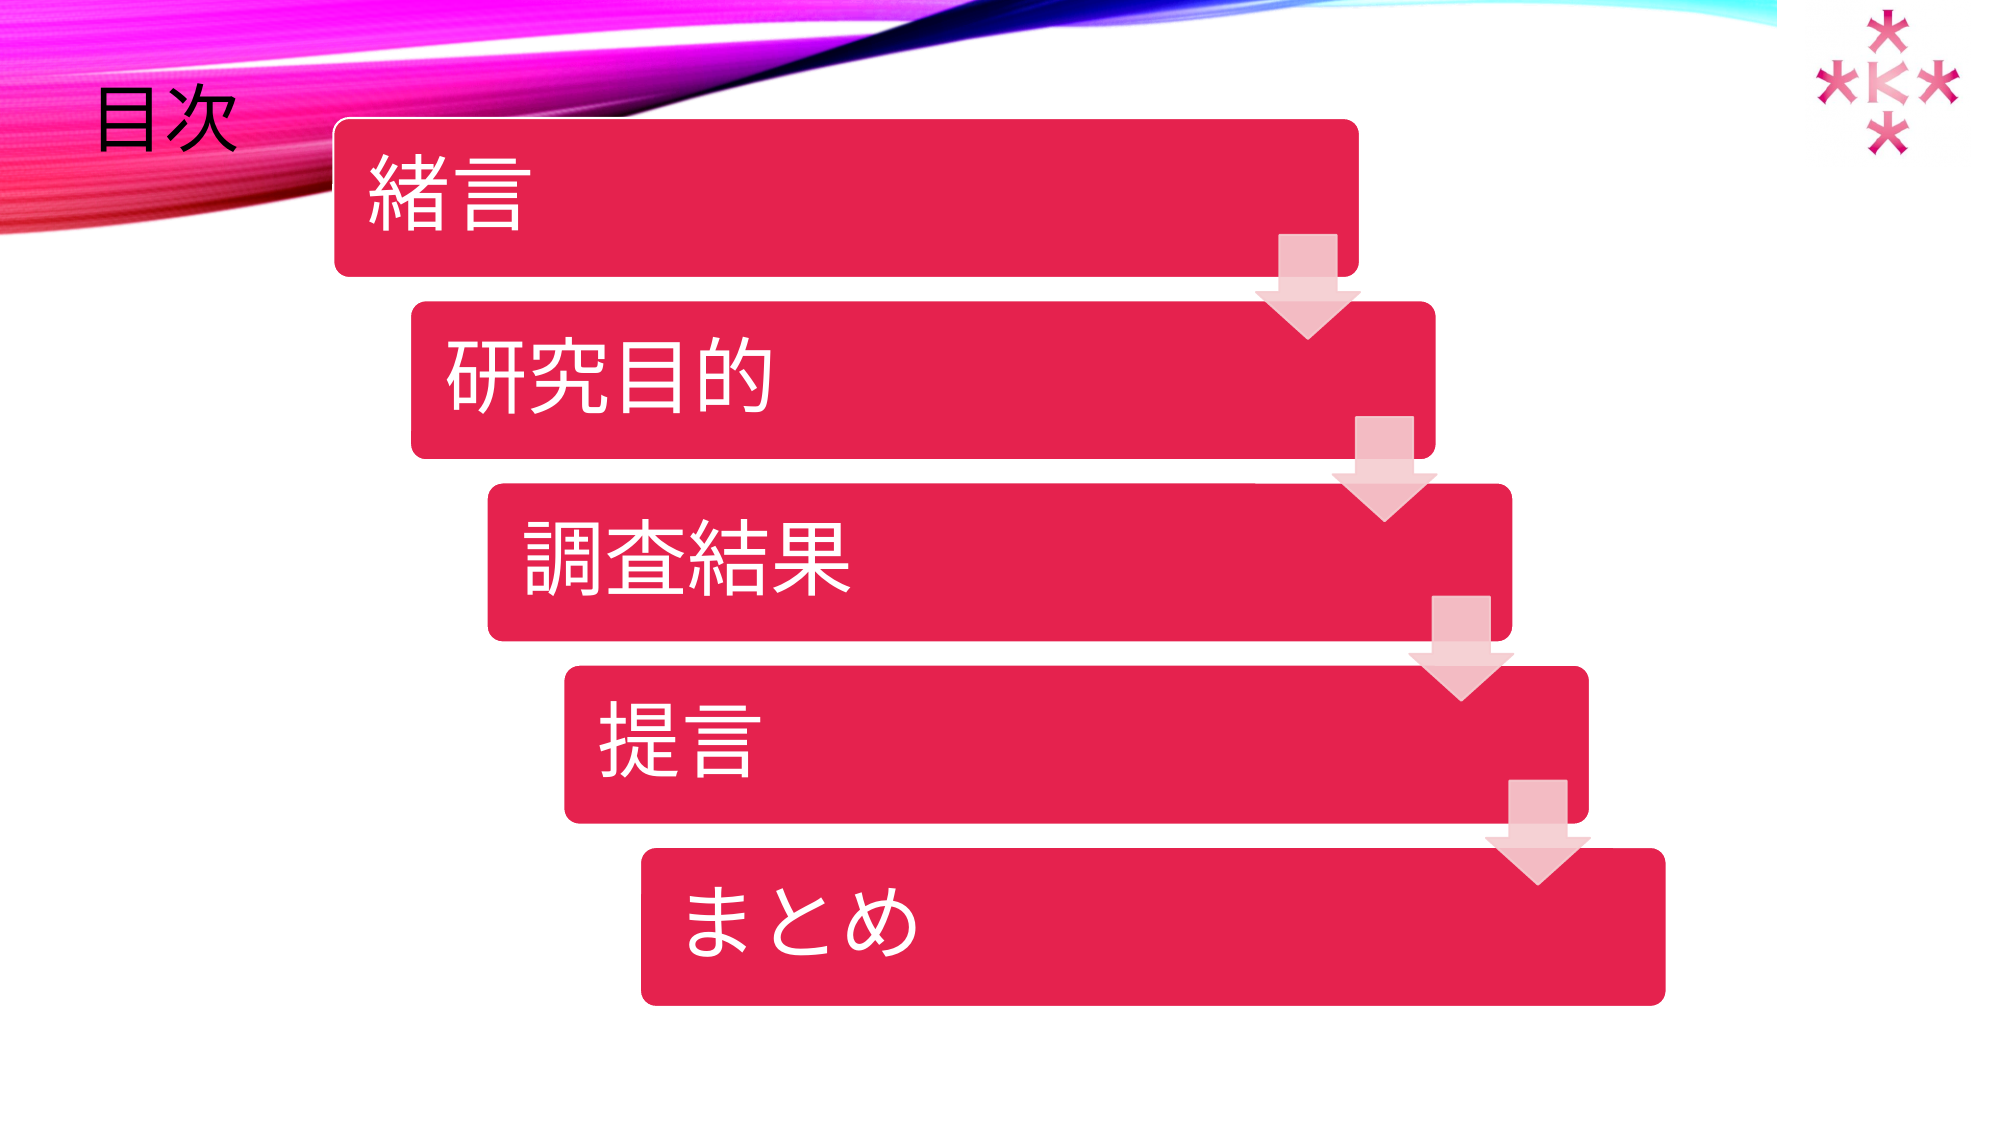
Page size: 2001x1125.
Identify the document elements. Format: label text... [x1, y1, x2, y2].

text_box 目次 [74, 64, 255, 169]
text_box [332, 117, 1667, 1008]
picture [0, 0, 2000, 237]
